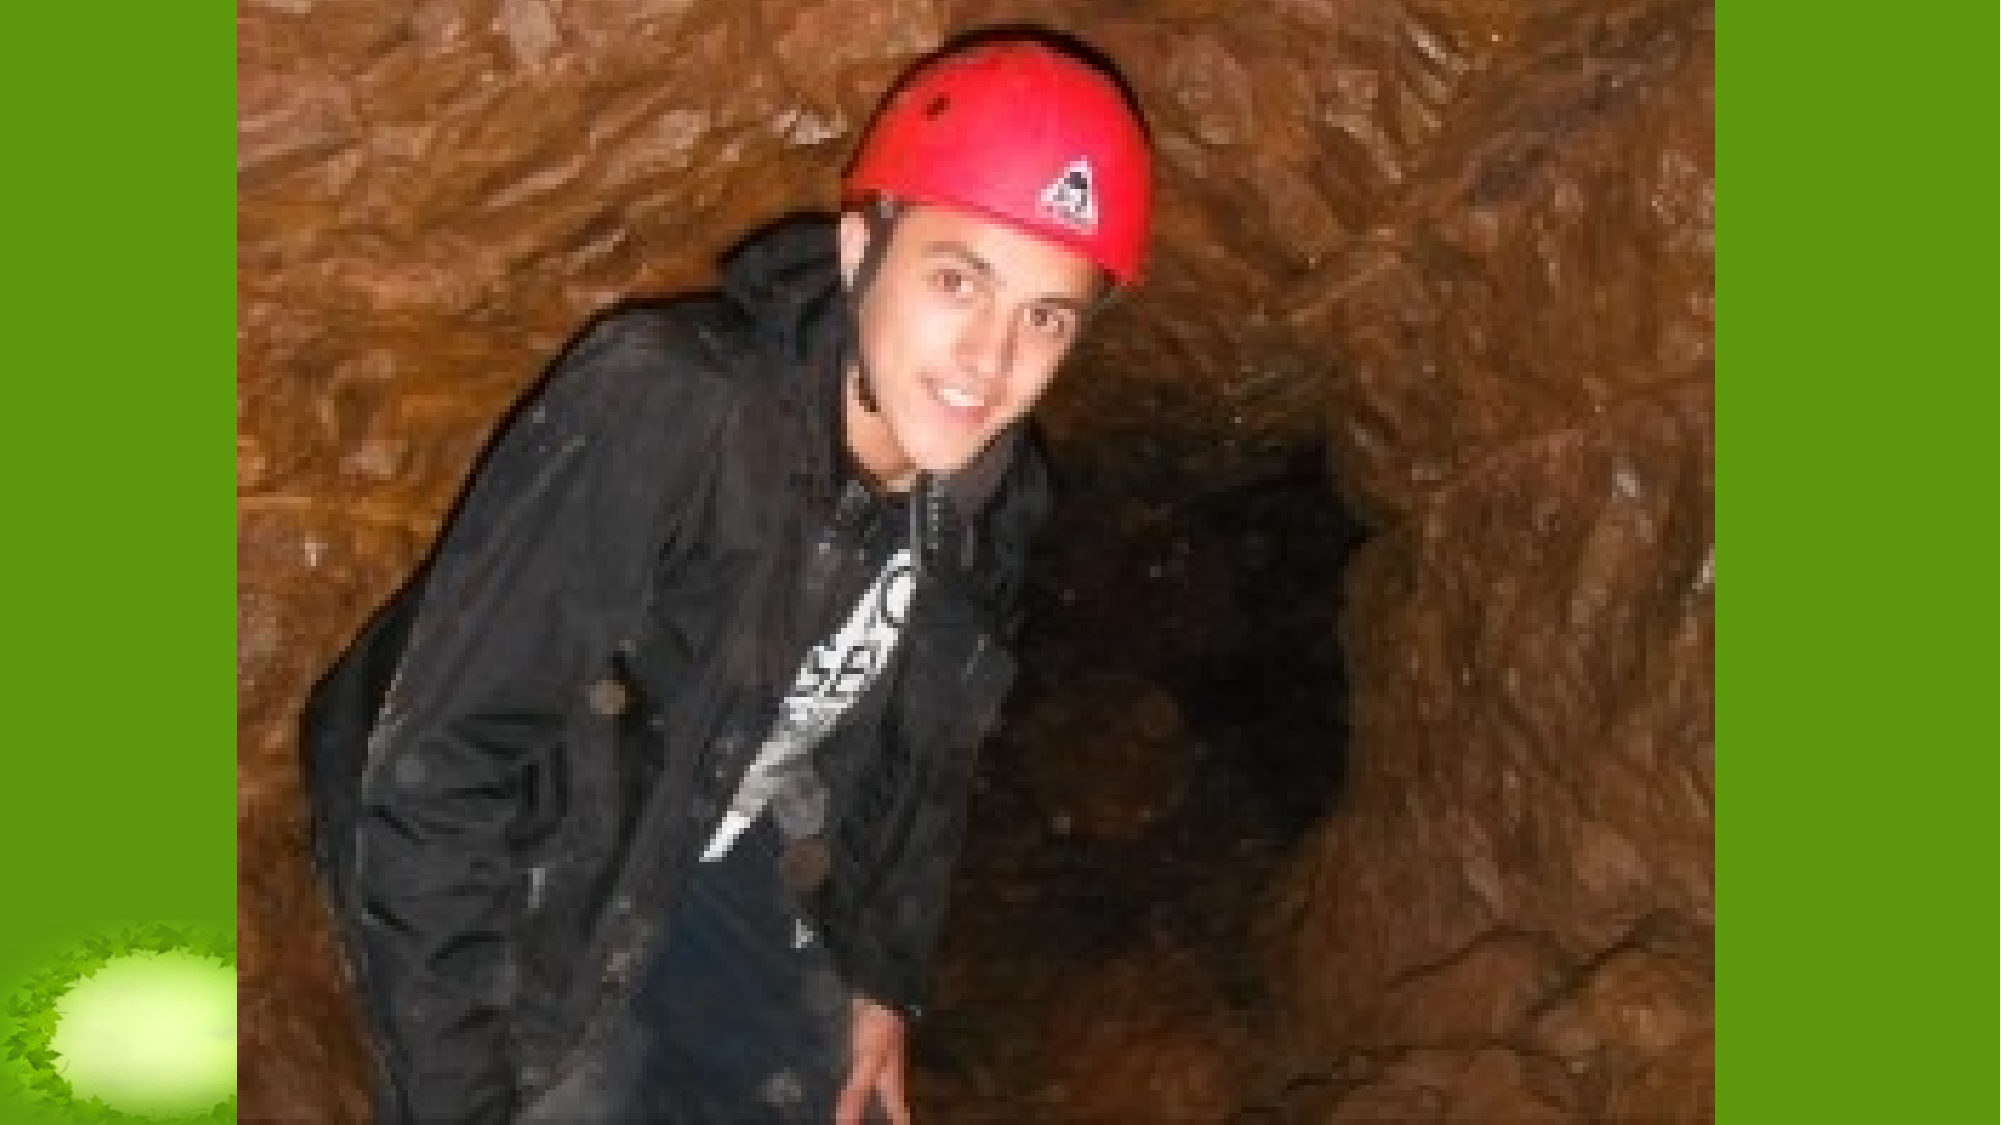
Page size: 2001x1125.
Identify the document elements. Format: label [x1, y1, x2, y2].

picture [0, 0, 237, 1125]
picture [1715, 0, 2001, 1125]
list [237, 0, 1715, 1125]
